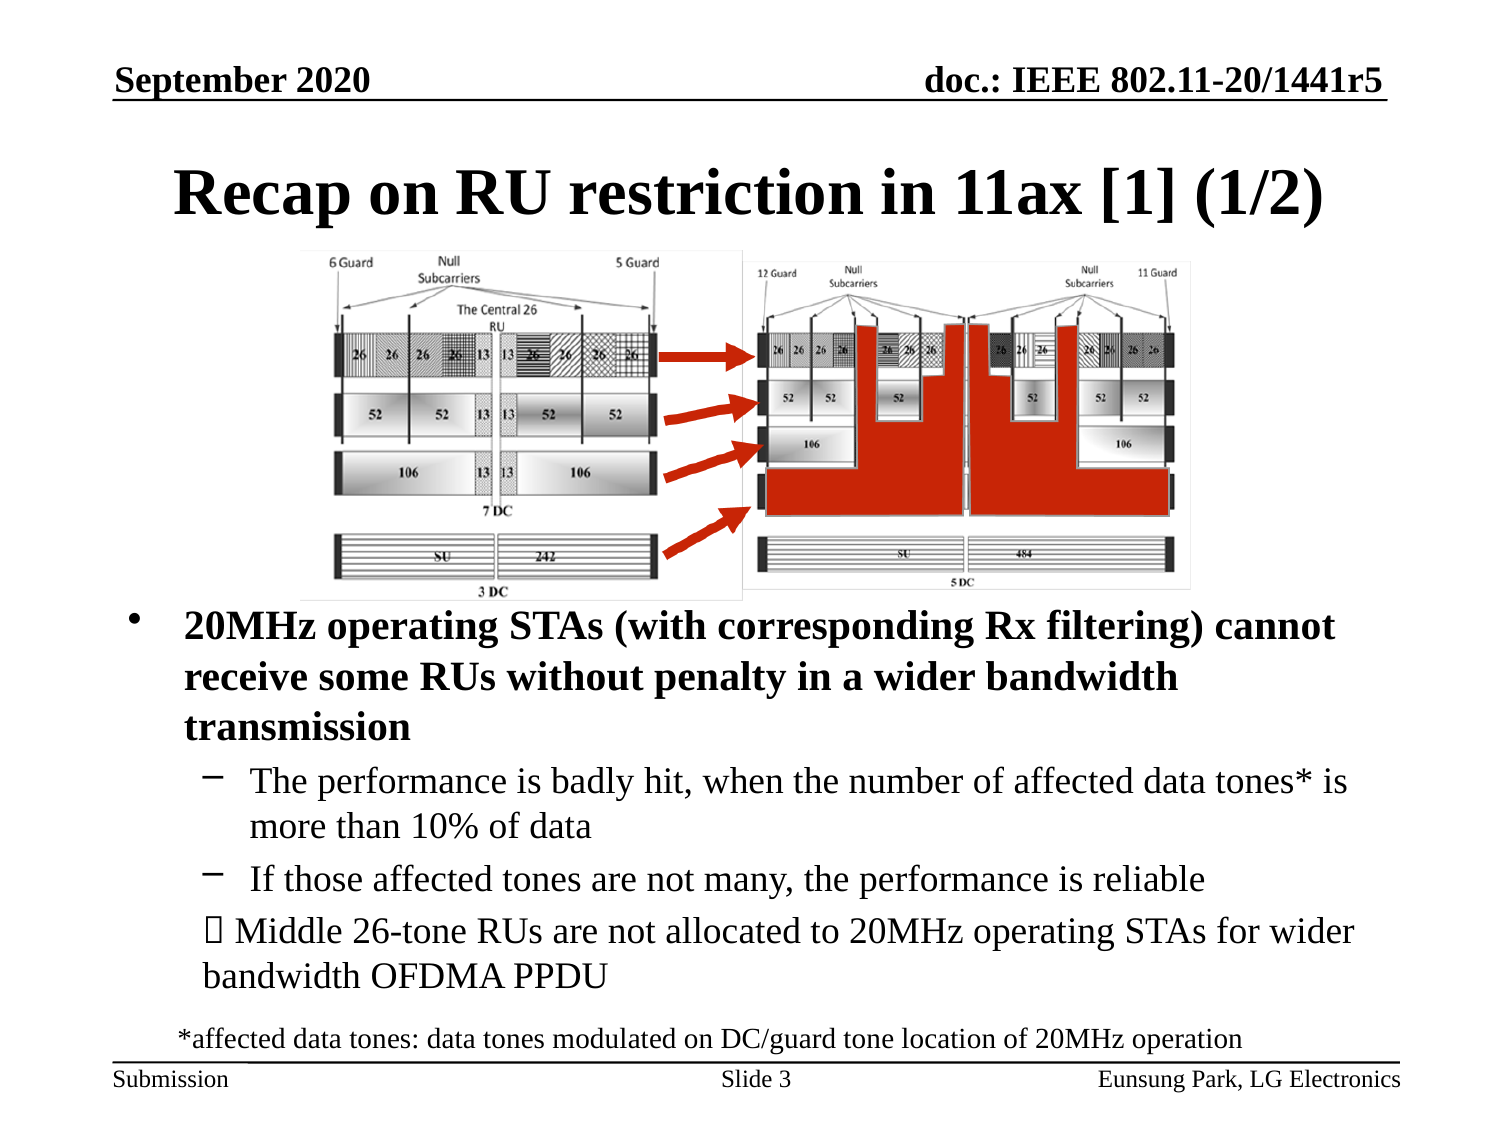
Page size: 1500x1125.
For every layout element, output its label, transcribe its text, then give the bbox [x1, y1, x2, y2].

footer Eunsung Park, LG Electronics [1038, 1061, 1402, 1093]
list 20MHz operating STAs (with corresponding Rx filtering) cannot receive some RUs without penalty in a wider bandwidth transmission The performance is badly hit, when the number of affected data tones* is more than 10% of data If those affected tones are not many, the performance is reliable  Middle 26-tone RUs are not allocated to 20MHz operating STAs for wider bandwidth OFDMA PPDU [112, 287, 1388, 1000]
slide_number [114, 54, 374, 101]
text_box *affected data tones: data tones modulated on DC/guard tone location of 20MHz operation [162, 1011, 1325, 1062]
slide_number Slide 3 [712, 1062, 800, 1093]
title Recap on RU restriction in 11ax [1] (1/2) [112, 112, 1388, 263]
picture [299, 237, 1200, 602]
